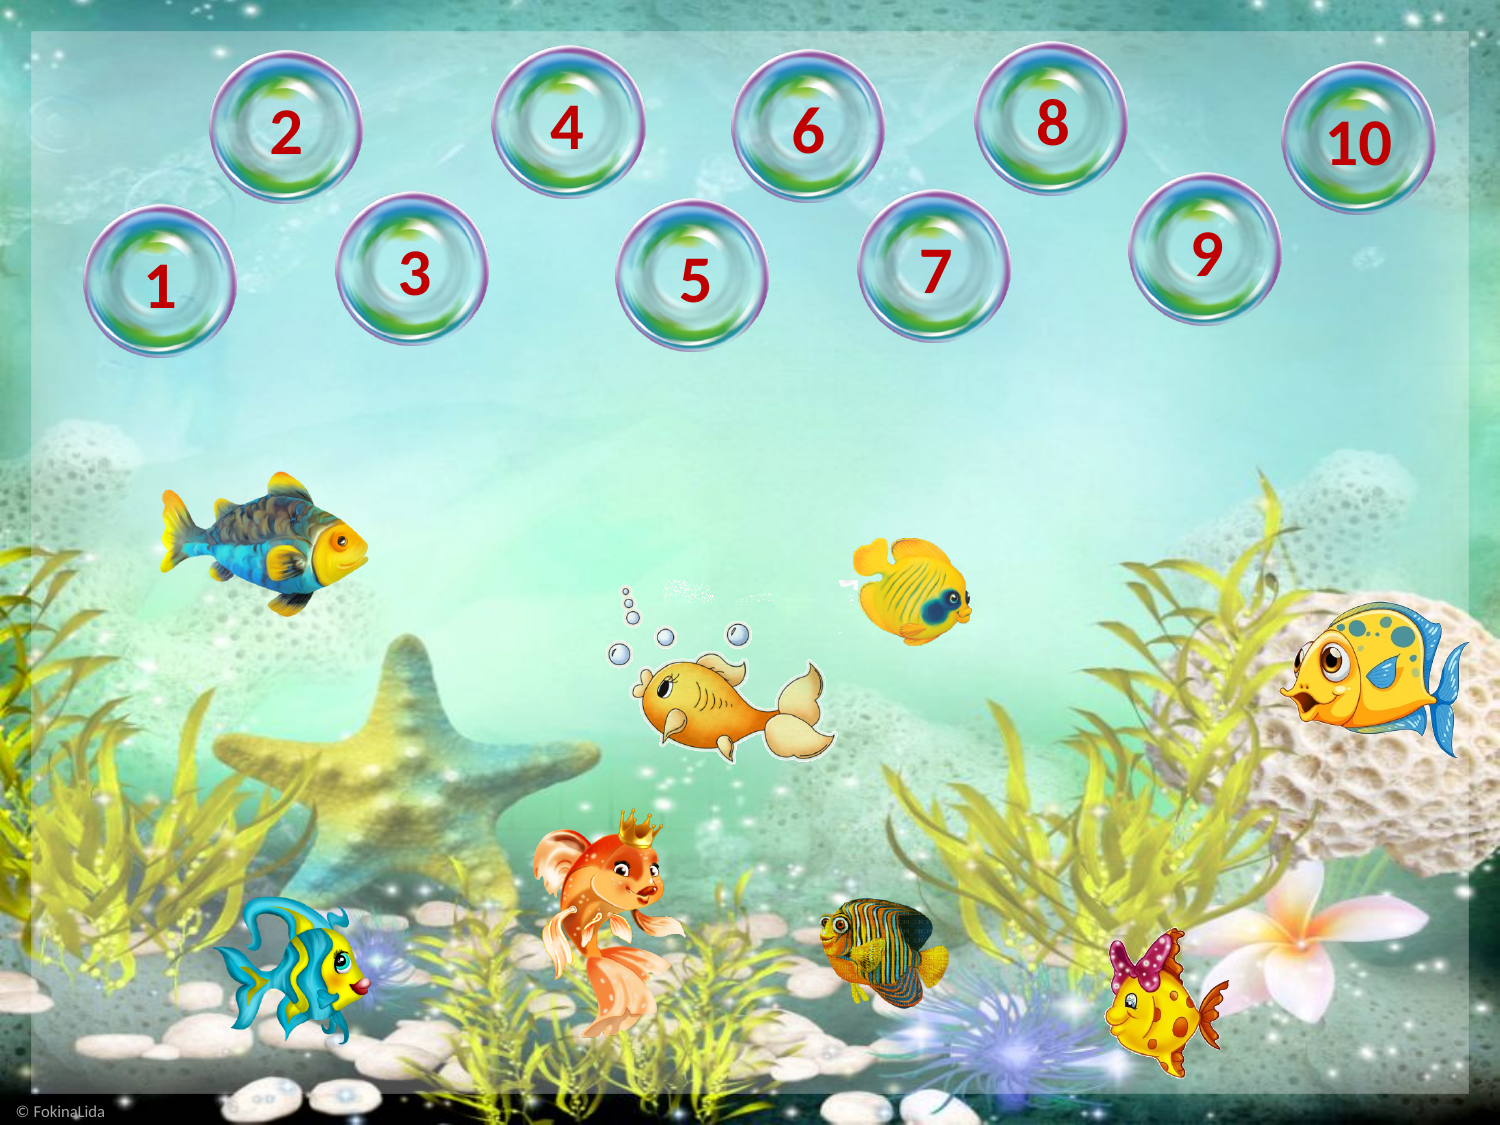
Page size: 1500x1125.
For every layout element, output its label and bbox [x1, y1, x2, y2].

text_box [335, 191, 490, 346]
text_box [857, 189, 1012, 344]
text_box [1127, 172, 1282, 327]
text_box [974, 41, 1129, 196]
text_box [614, 197, 769, 352]
picture [0, 0, 1500, 1125]
text_box [731, 48, 886, 203]
text_box [1281, 61, 1436, 216]
text_box [82, 203, 237, 358]
text_box [491, 45, 646, 200]
text_box [209, 50, 364, 205]
